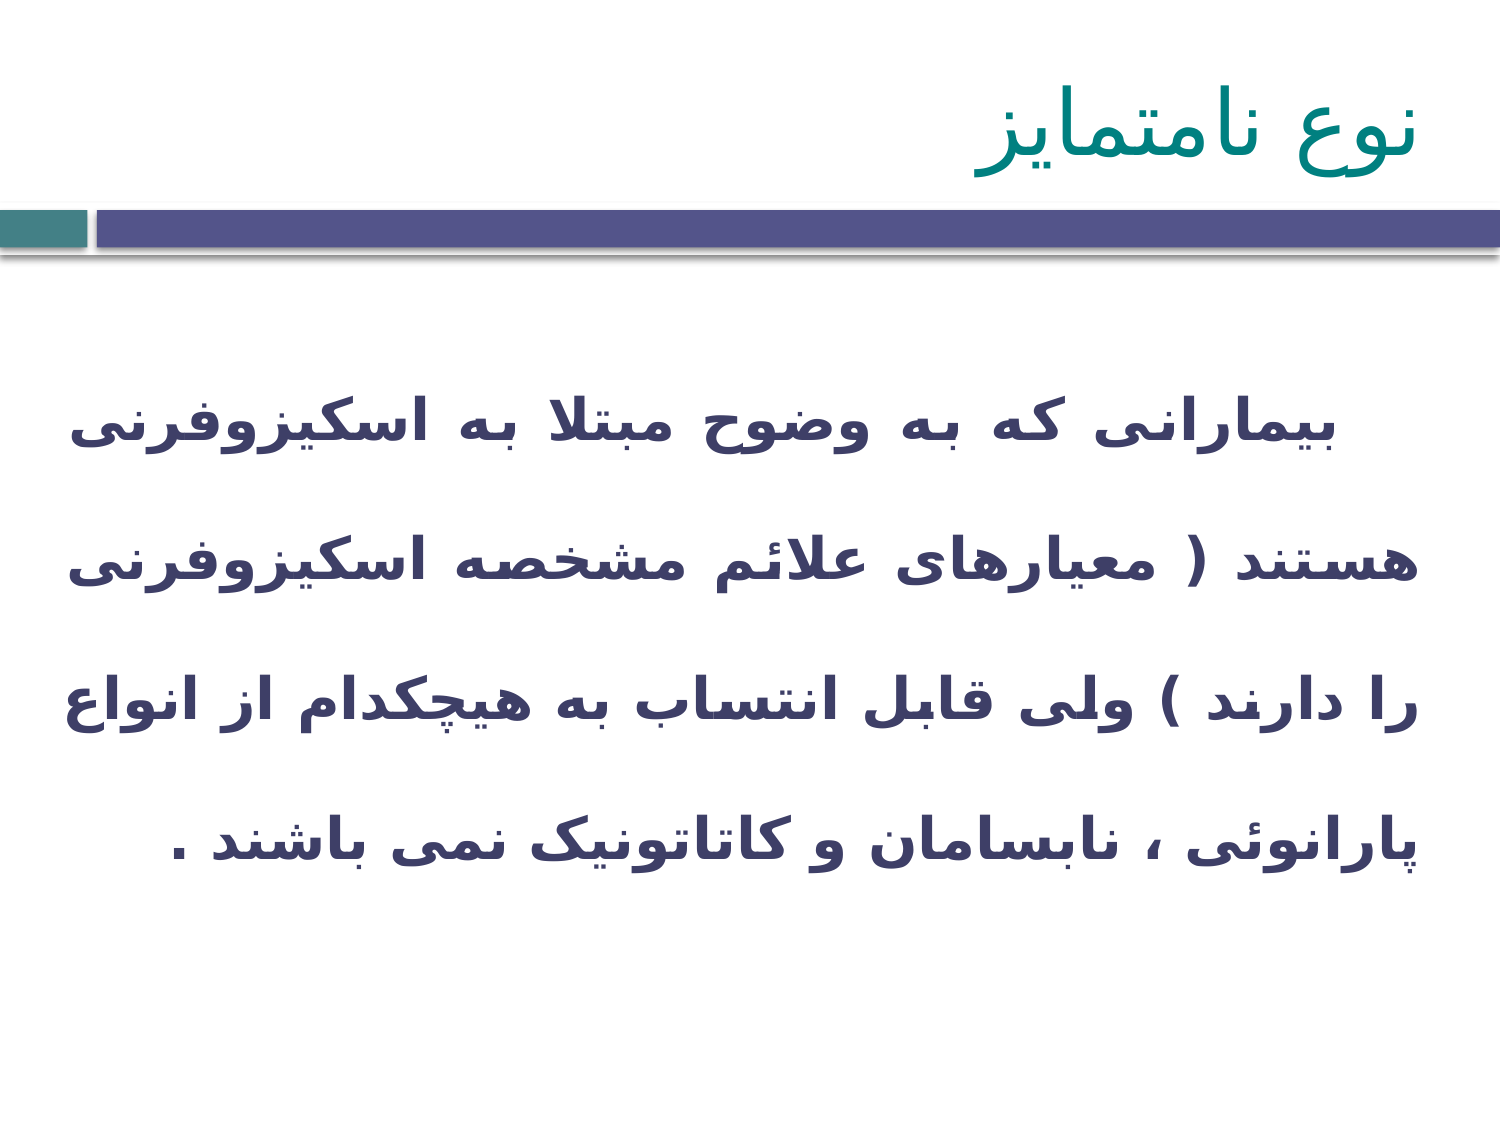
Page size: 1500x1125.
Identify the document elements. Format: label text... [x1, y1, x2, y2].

title نوع نامتمایز [100, 37, 1438, 200]
list بیمارانی که به وضوح مبتلا به اسکیزوفرنی هستند ( معیارهای علائم مشخصه اسکیزوفرنی را دارند ) ولی قابل انتساب به هیچکدام از انواع پارانوئی ، نابسامان و کاتاتونیک نمی باشند . [46, 304, 1489, 1125]
